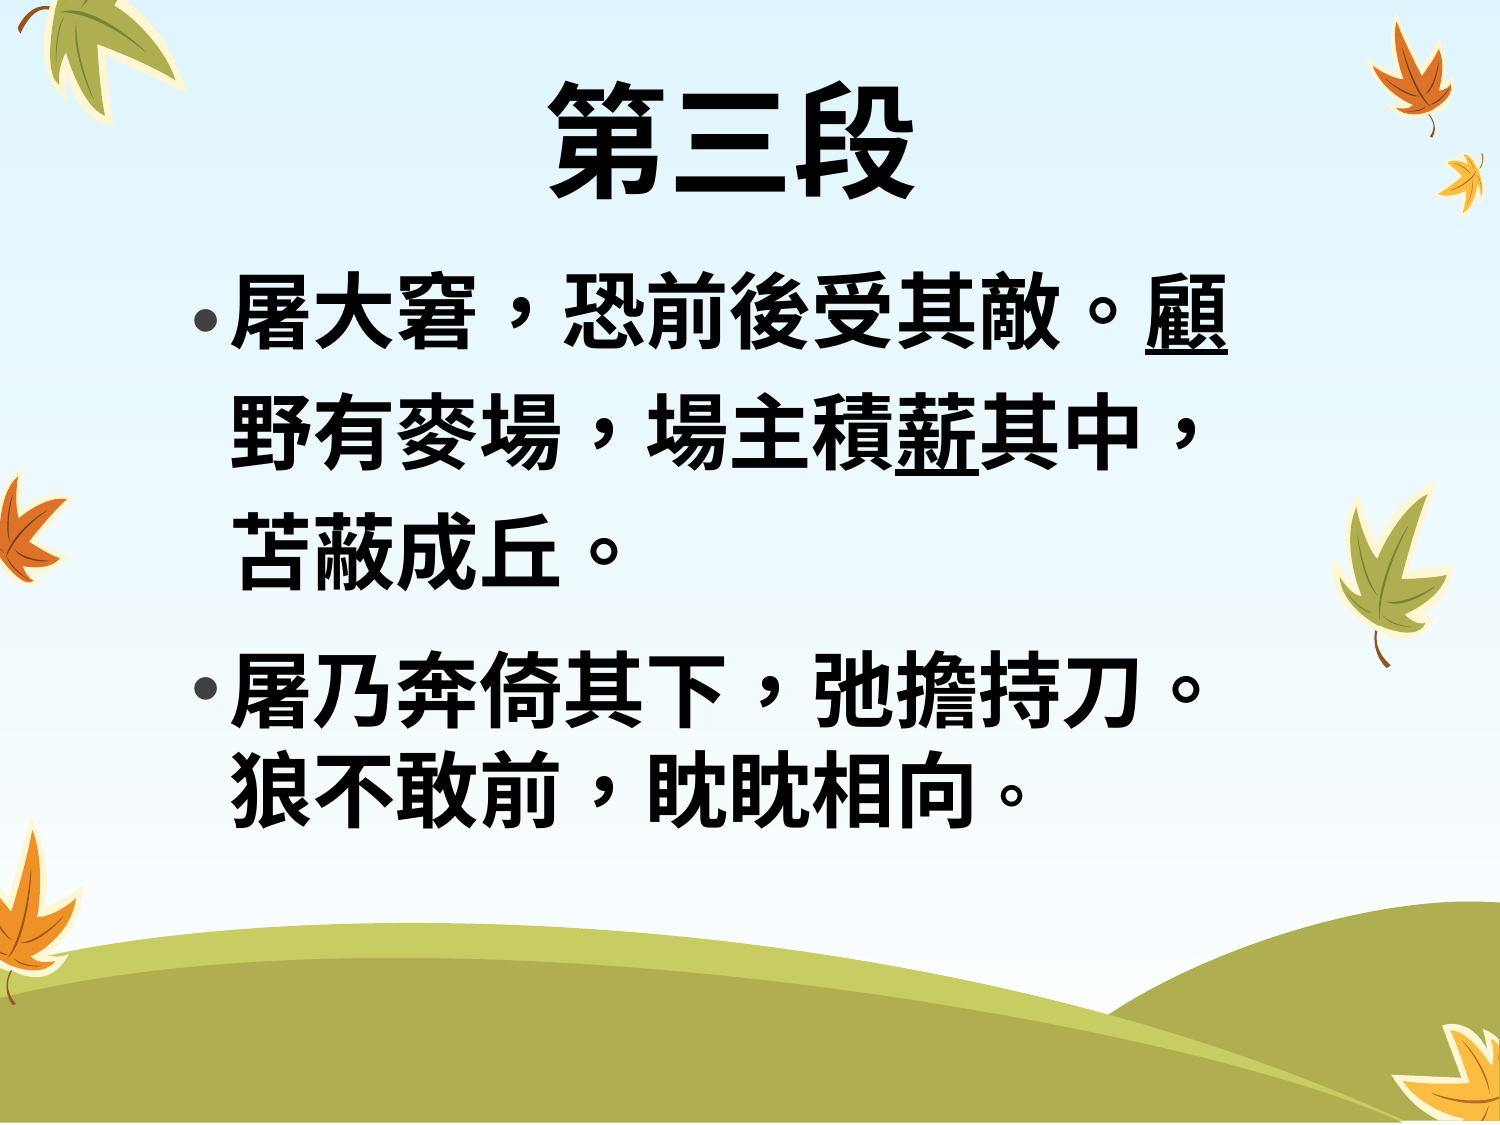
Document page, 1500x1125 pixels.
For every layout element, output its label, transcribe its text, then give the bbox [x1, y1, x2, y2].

title 第三段 [168, 21, 1293, 224]
list 屠大窘，恐前後受其敵。顧野有麥場，場主積薪其中，苫蔽成丘。 屠乃奔倚其下，弛擔持刀。狼不敢前，眈眈相向。 [169, 252, 1294, 934]
